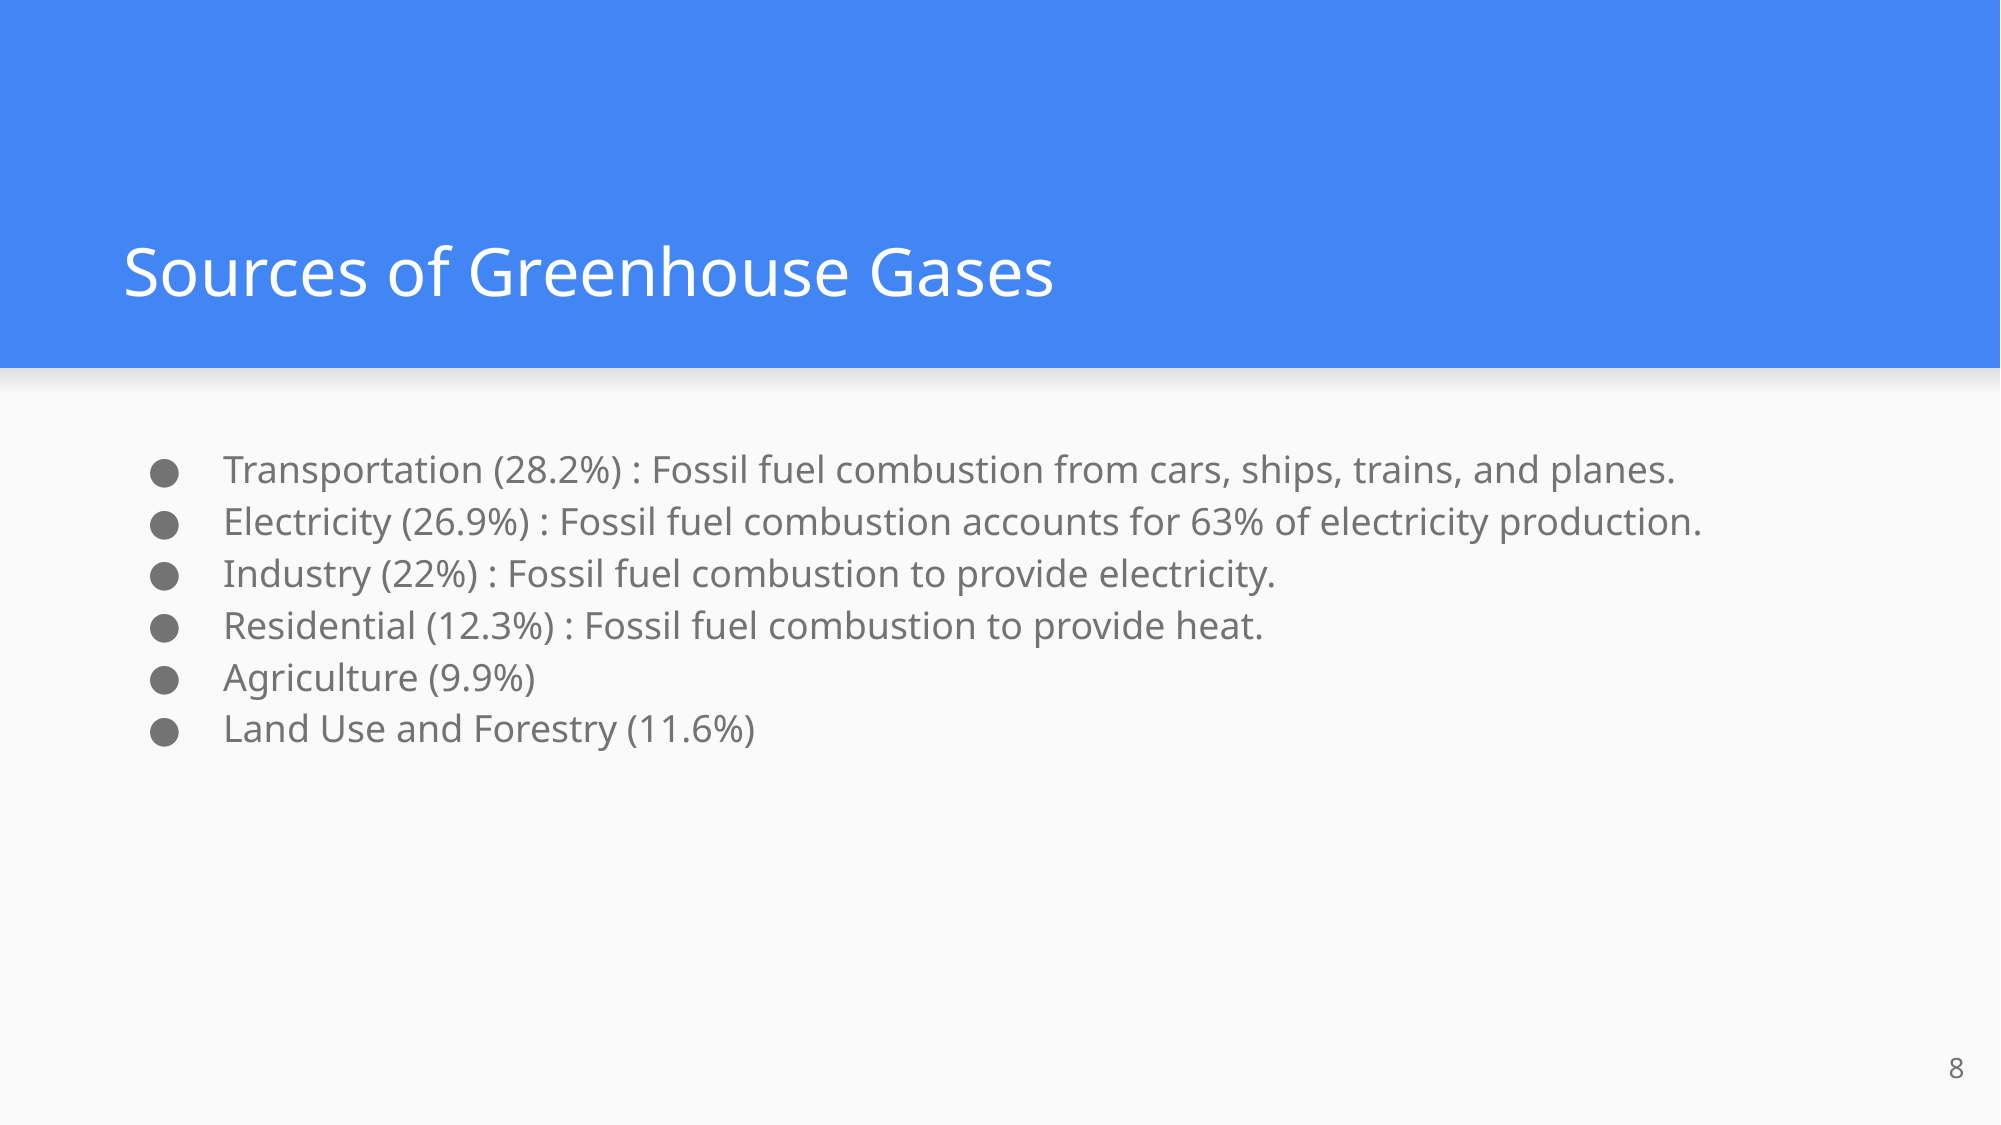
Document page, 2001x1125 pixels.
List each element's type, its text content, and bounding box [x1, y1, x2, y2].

list Transportation (28.2%) : Fossil fuel combustion from cars, ships, trains, and planes. Electricity (26.9%) : Fossil fuel combustion accounts for 63% of electricity production. Industry (22%) : Fossil fuel combustion to provide electricity. Residential (12.3%) : Fossil fuel combustion to provide heat. Agriculture (9.9%) Land Use and Forestry (11.6%) [103, 419, 1902, 1013]
title Sources of Greenhouse Gases [103, 161, 1902, 330]
slide_number 8 [1864, 1027, 1985, 1114]
